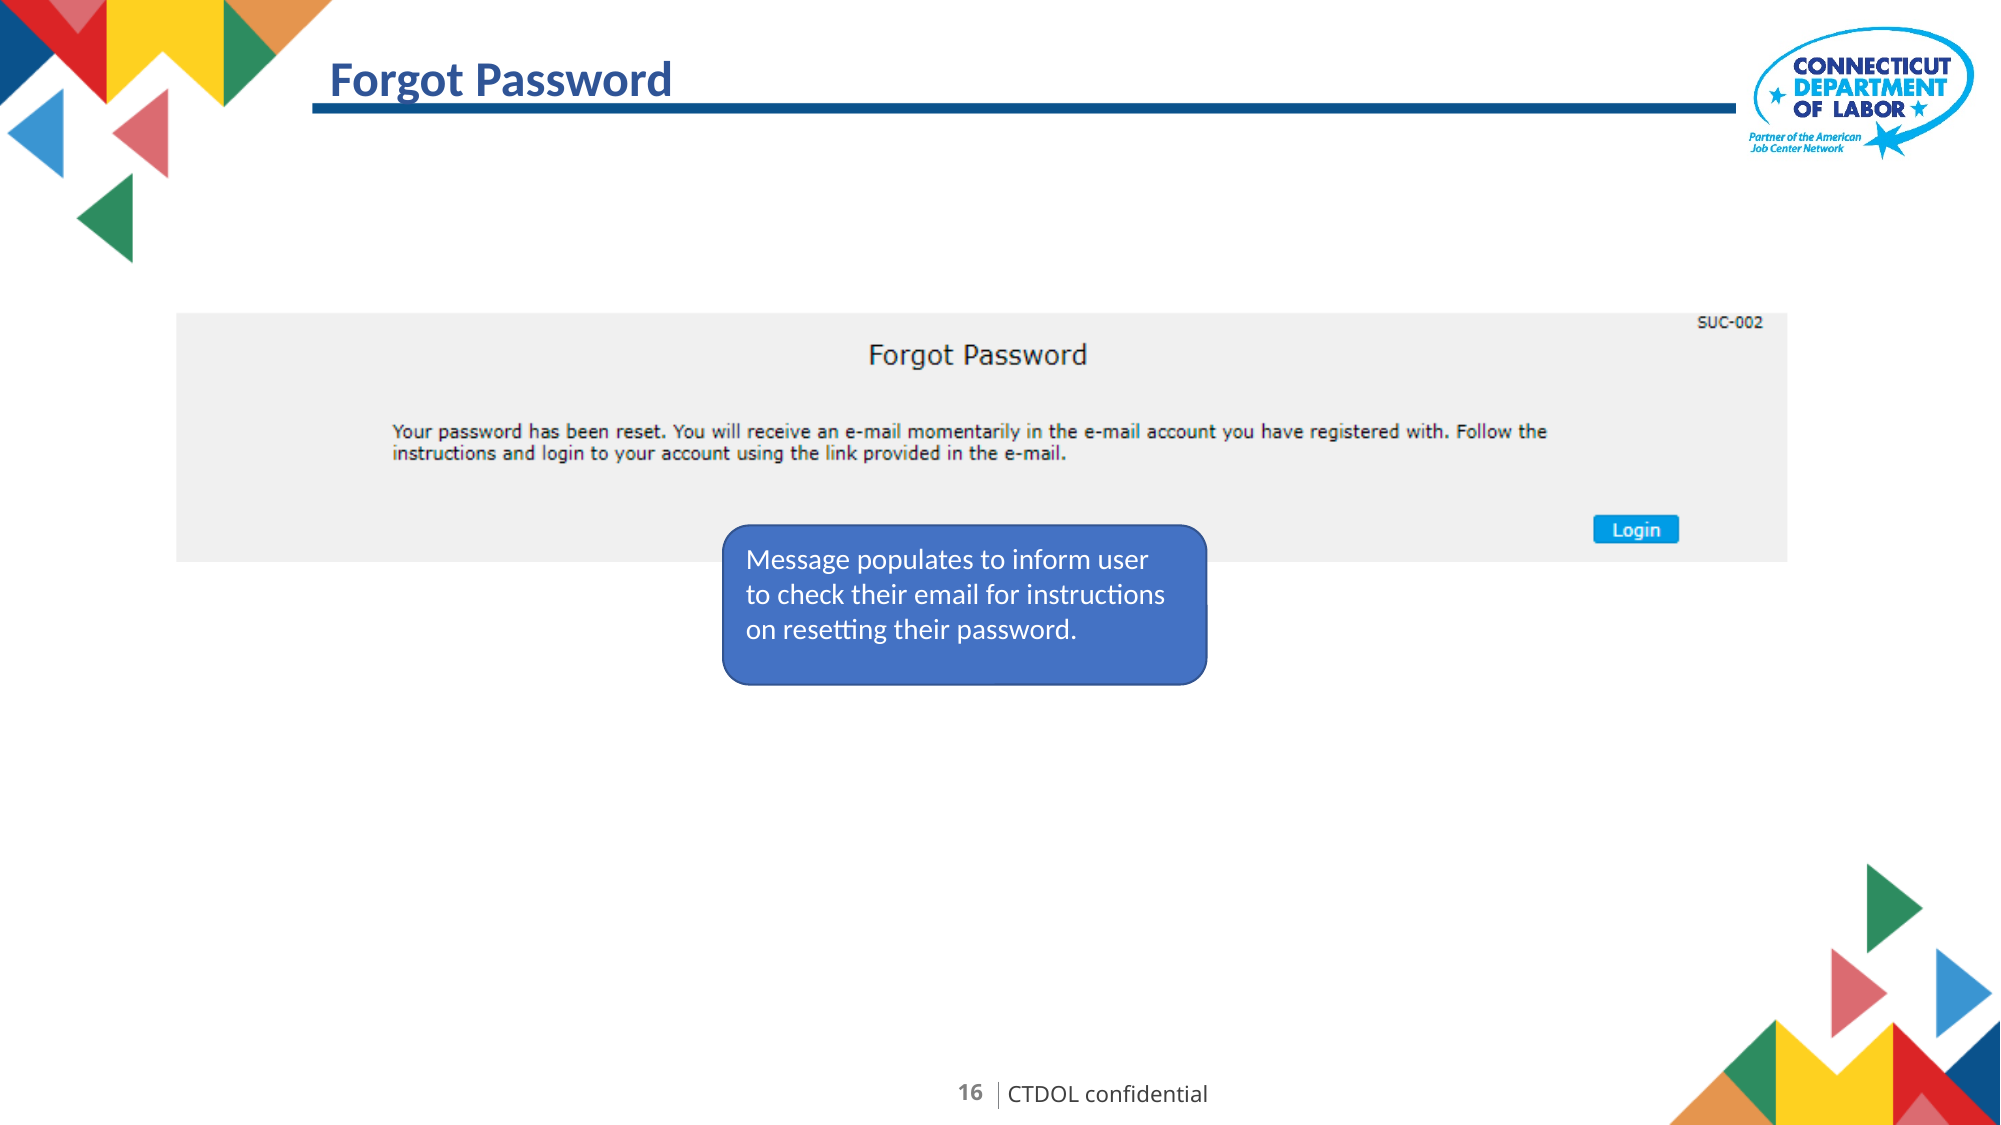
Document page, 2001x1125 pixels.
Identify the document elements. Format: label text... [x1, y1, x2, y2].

text_box Message populates to inform user to check their email for instructions on resetting their password. [722, 563, 1208, 686]
text_box Forgot Password [315, 39, 1778, 115]
picture [0, 0, 2000, 1125]
